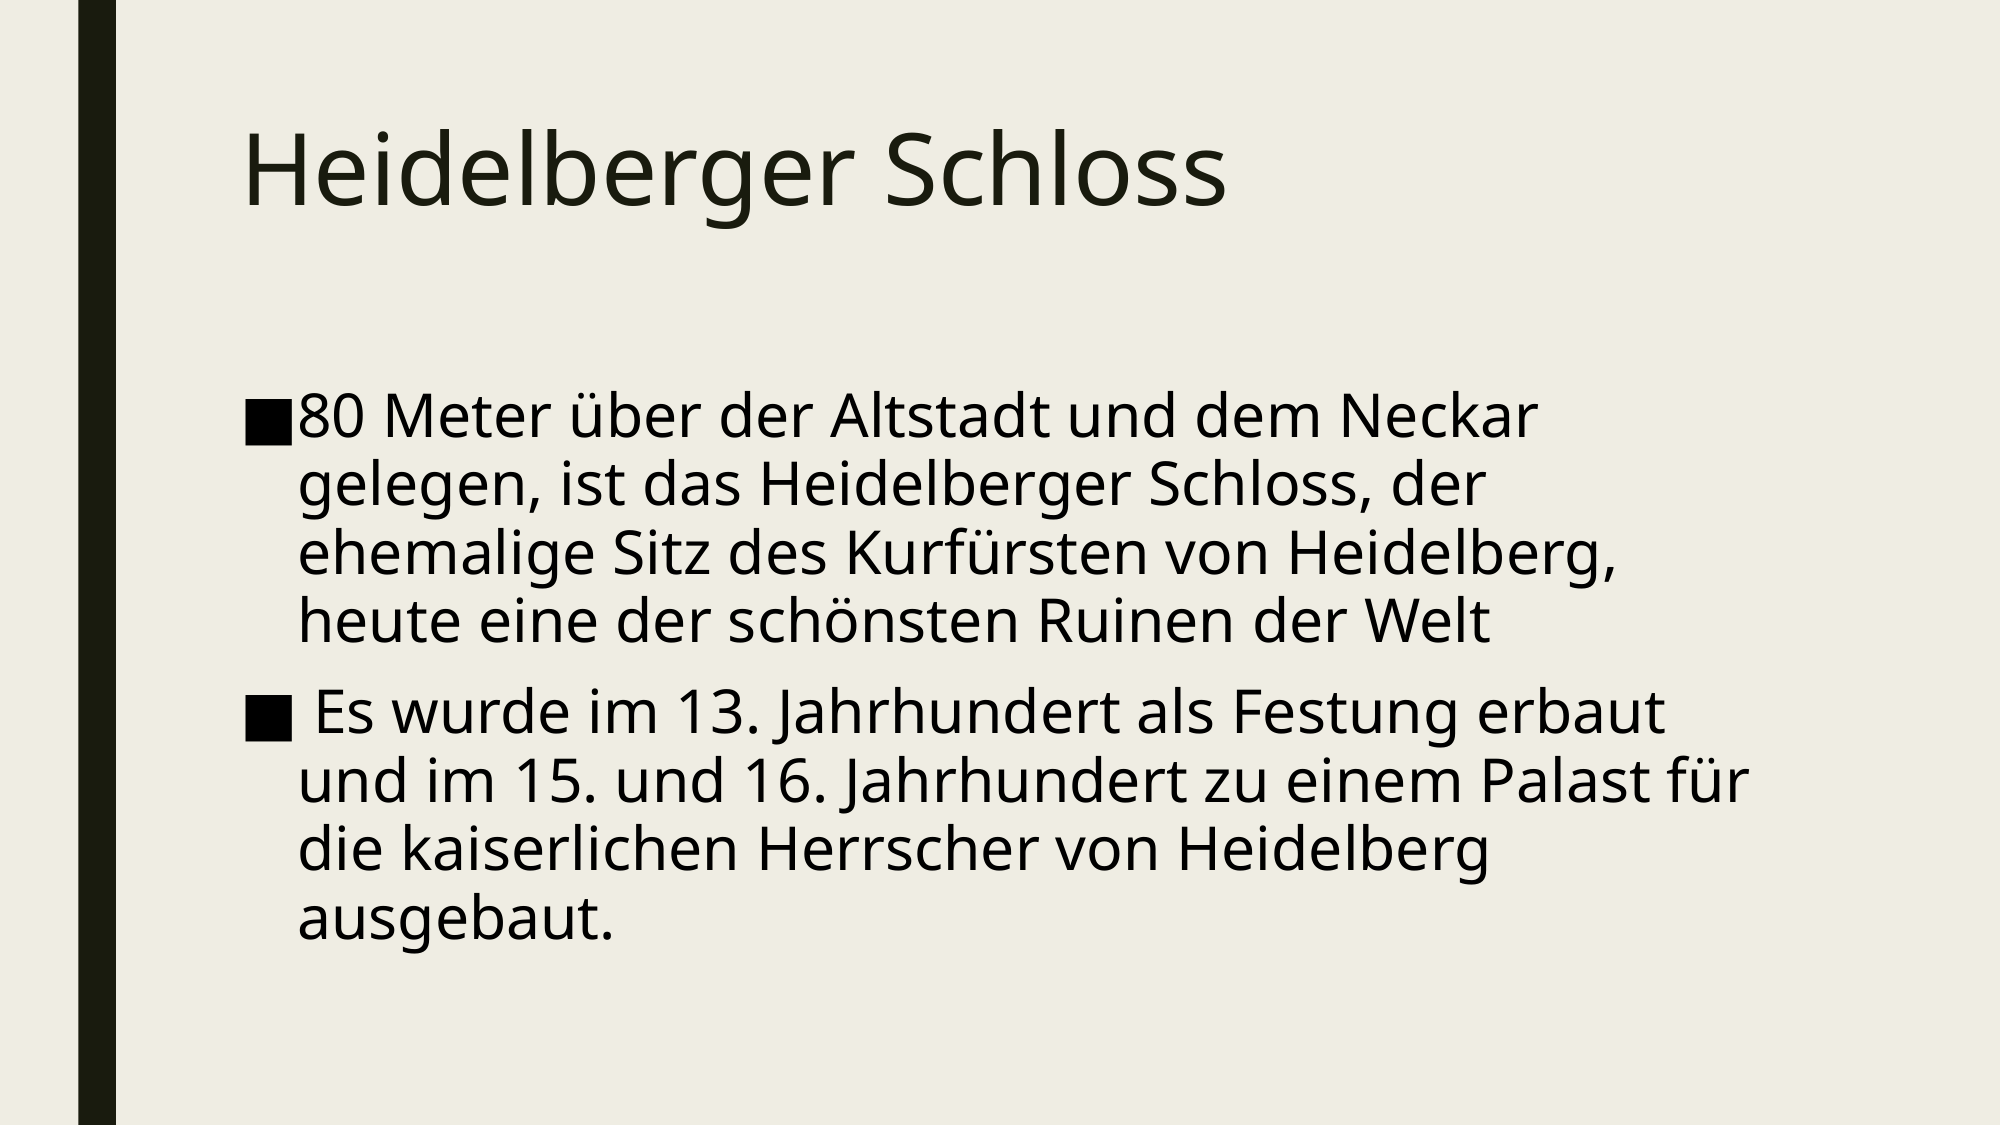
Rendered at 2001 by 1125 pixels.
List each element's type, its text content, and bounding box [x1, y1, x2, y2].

title Heidelberger Schloss [225, 112, 1800, 357]
list 80 Meter über der Altstadt und dem Neckar gelegen, ist das Heidelberger Schloss, der ehemalige Sitz des Kurfürsten von Heidelberg, heute eine der schönsten Ruinen der Welt Es wurde im 13. Jahrhundert als Festung erbaut und im 15. und 16. Jahrhundert zu einem Palast für die kaiserlichen Herrscher von Heidelberg ausgebaut. [225, 375, 1800, 963]
